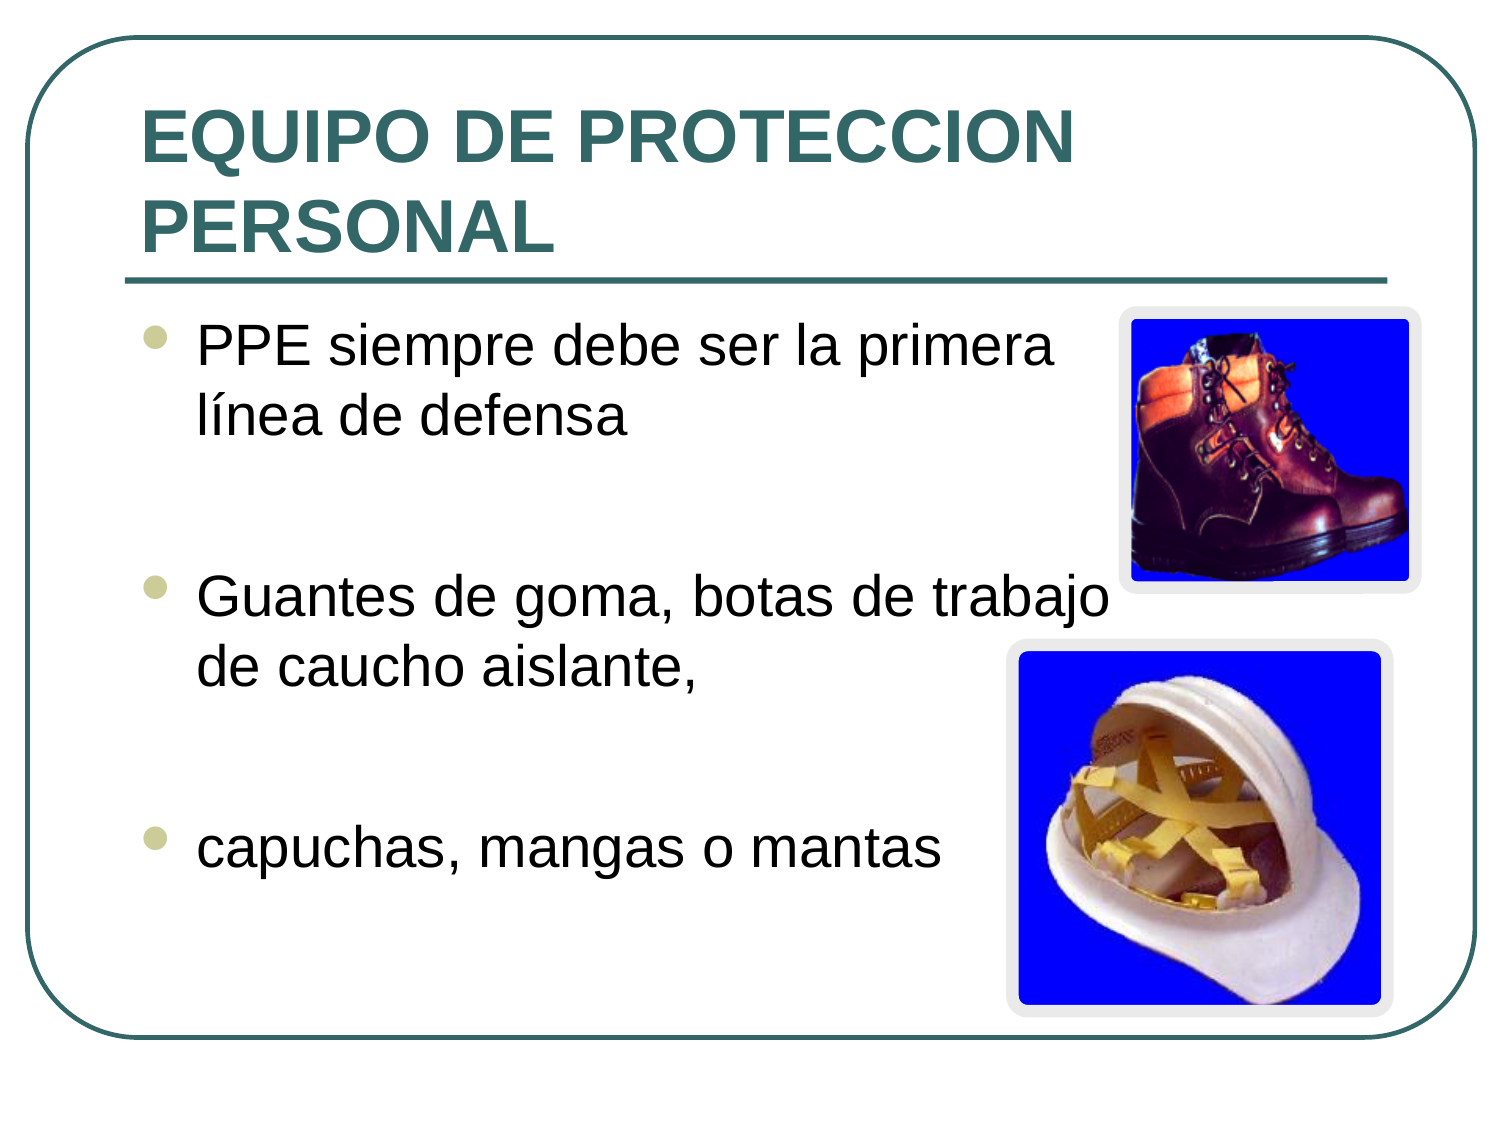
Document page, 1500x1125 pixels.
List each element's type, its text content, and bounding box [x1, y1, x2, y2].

picture [1012, 644, 1388, 1012]
list PPE siempre debe ser la primera línea de defensa Guantes de goma, botas de trabajo de caucho aislante, capuchas, mangas o mantas [124, 299, 1151, 1026]
title EQUIPO DE PROTECCION PERSONAL [124, 87, 1388, 276]
picture [1124, 312, 1416, 588]
